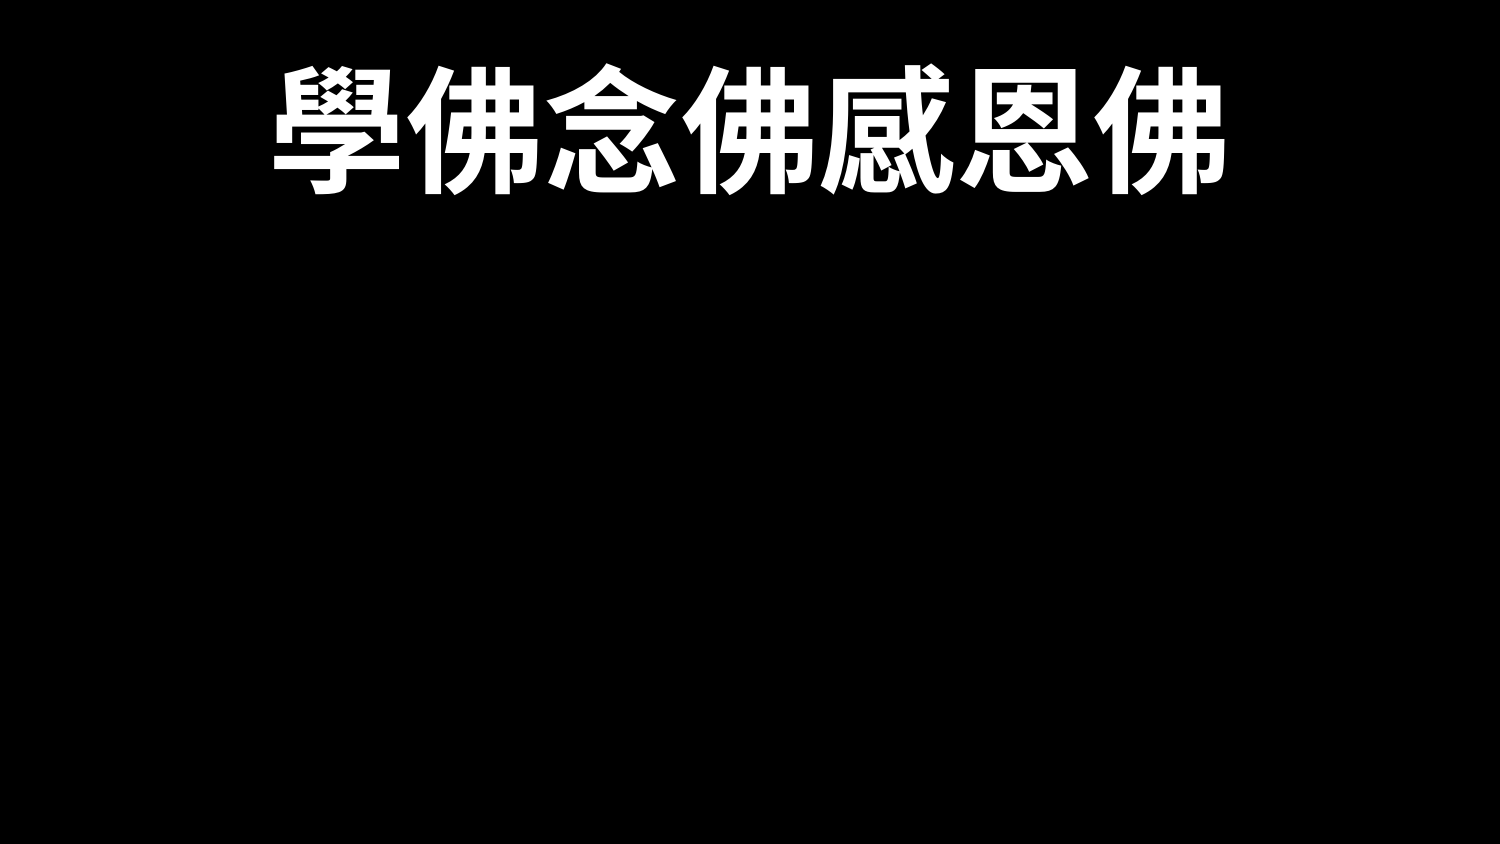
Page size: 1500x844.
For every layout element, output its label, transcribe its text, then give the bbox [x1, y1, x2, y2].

title 學佛念佛感恩佛 [75, 56, 1425, 198]
